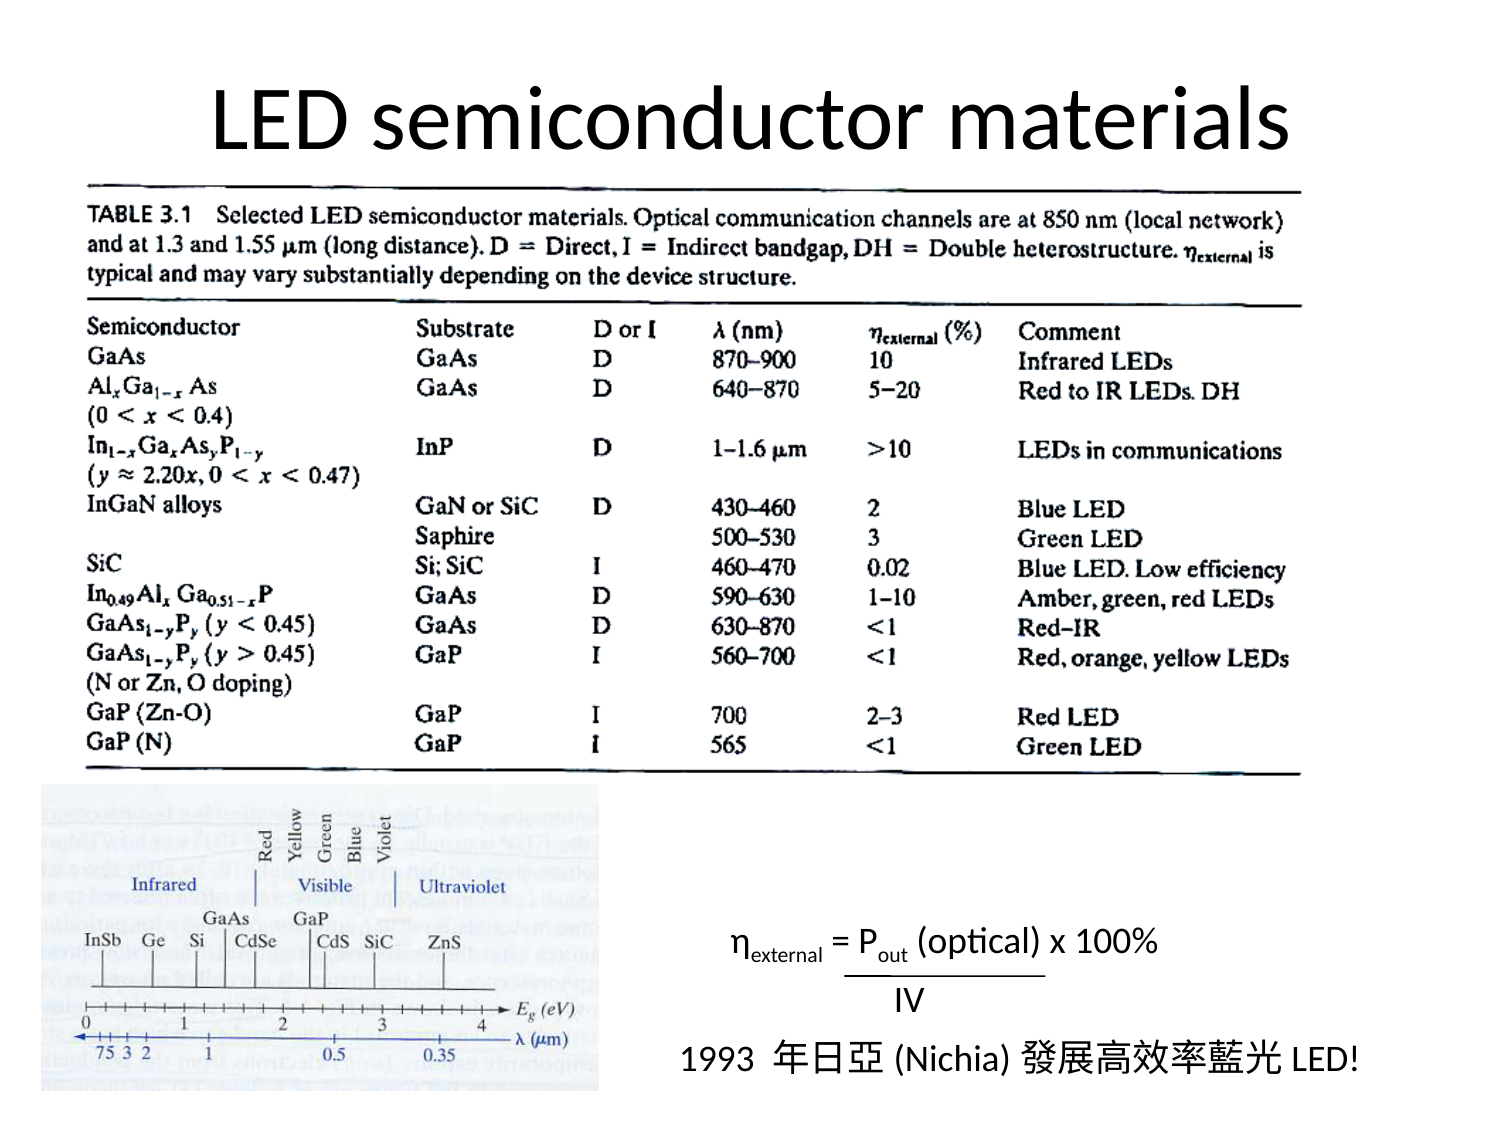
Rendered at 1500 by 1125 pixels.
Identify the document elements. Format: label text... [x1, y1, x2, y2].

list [76, 160, 1318, 834]
text_box 1993 年日亞(Nichia)發展高效率藍光LED! [664, 1026, 1376, 1086]
title LED semiconductor materials [76, 19, 1427, 207]
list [40, 784, 599, 1091]
text_box ηexternal = Pout (optical) x 100% [715, 908, 1174, 975]
text_box IV [879, 967, 940, 1026]
